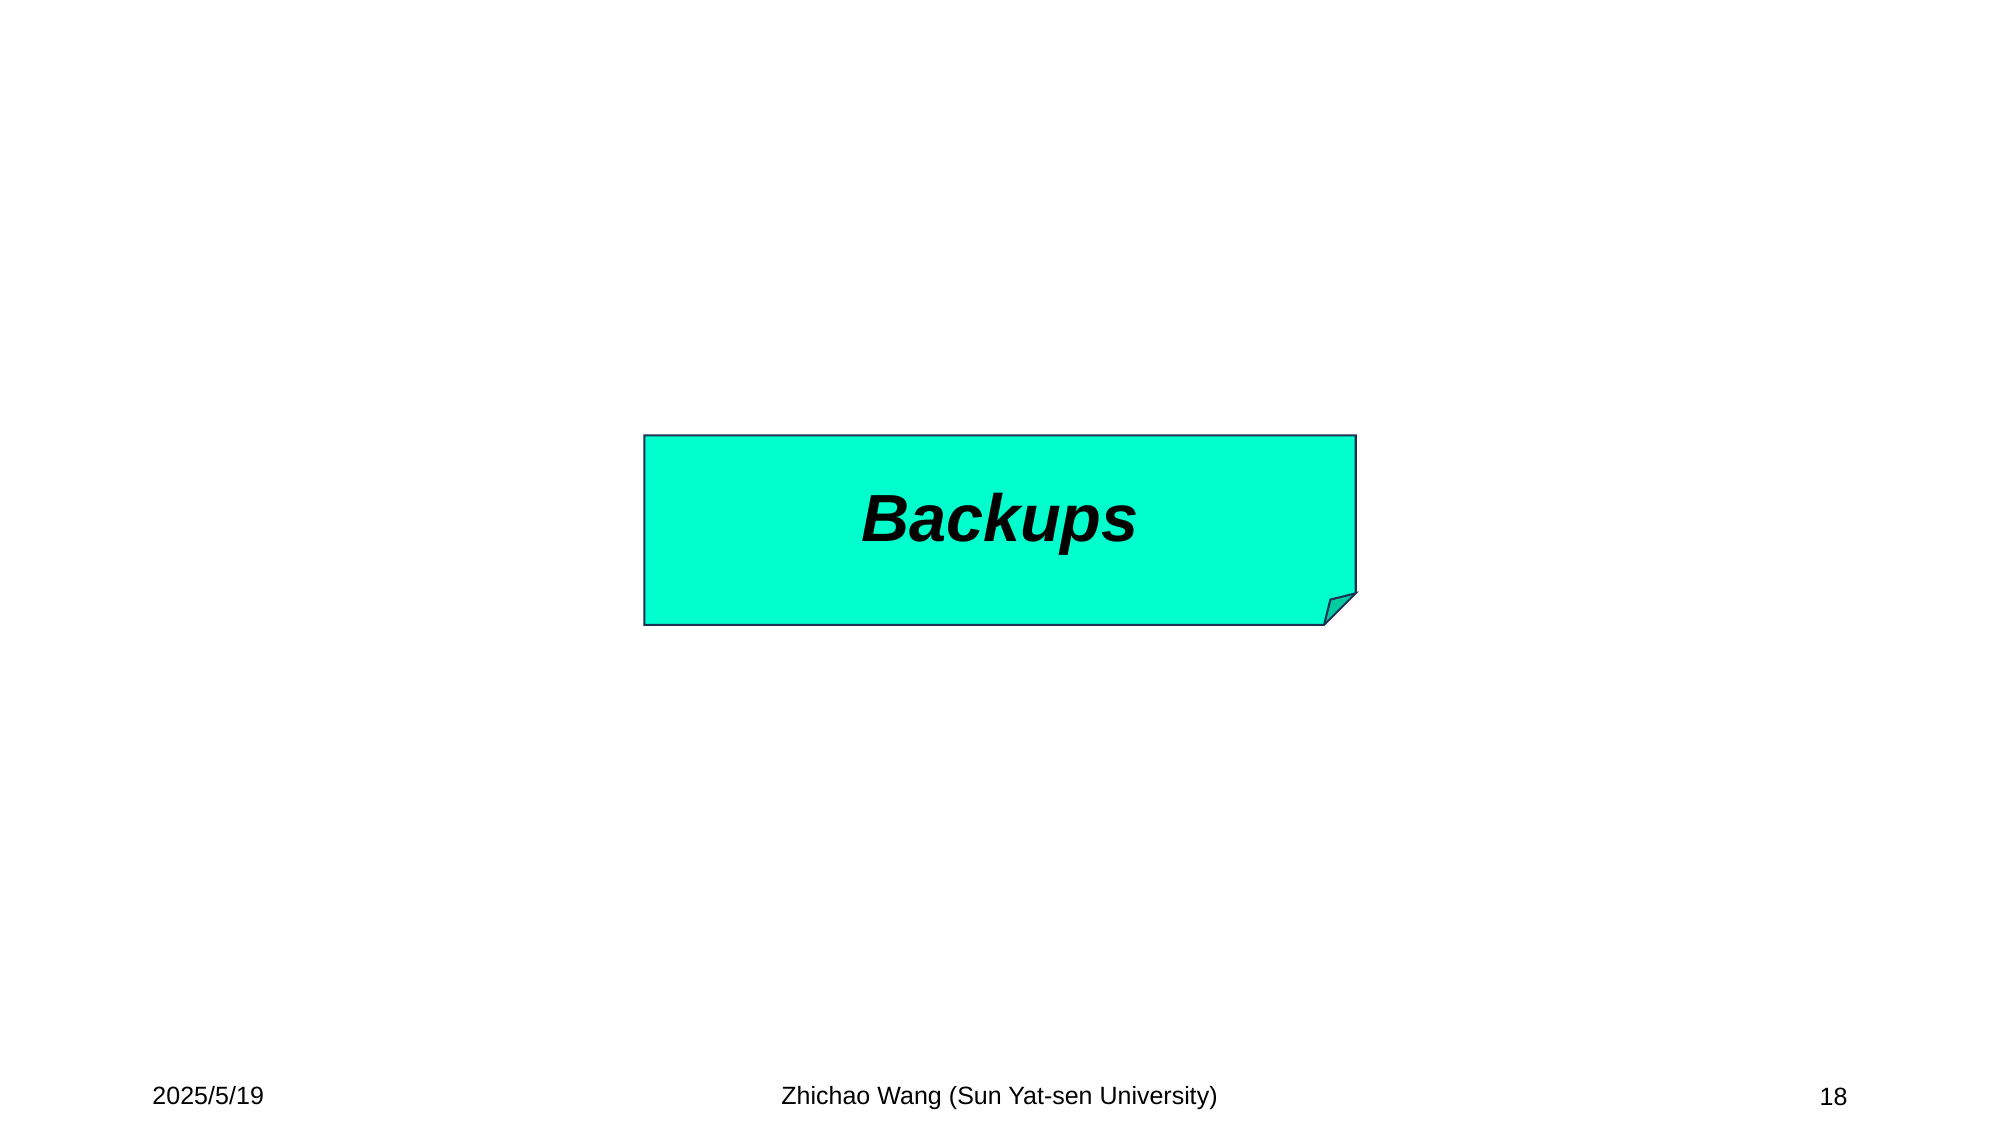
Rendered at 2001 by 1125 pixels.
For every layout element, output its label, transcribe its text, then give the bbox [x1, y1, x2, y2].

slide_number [137, 1065, 588, 1125]
footer Zhichao Wang (Sun Yat-sen University) [662, 1065, 1338, 1125]
slide_number 18 [1412, 1065, 1863, 1125]
text_box Backups [643, 434, 1360, 626]
